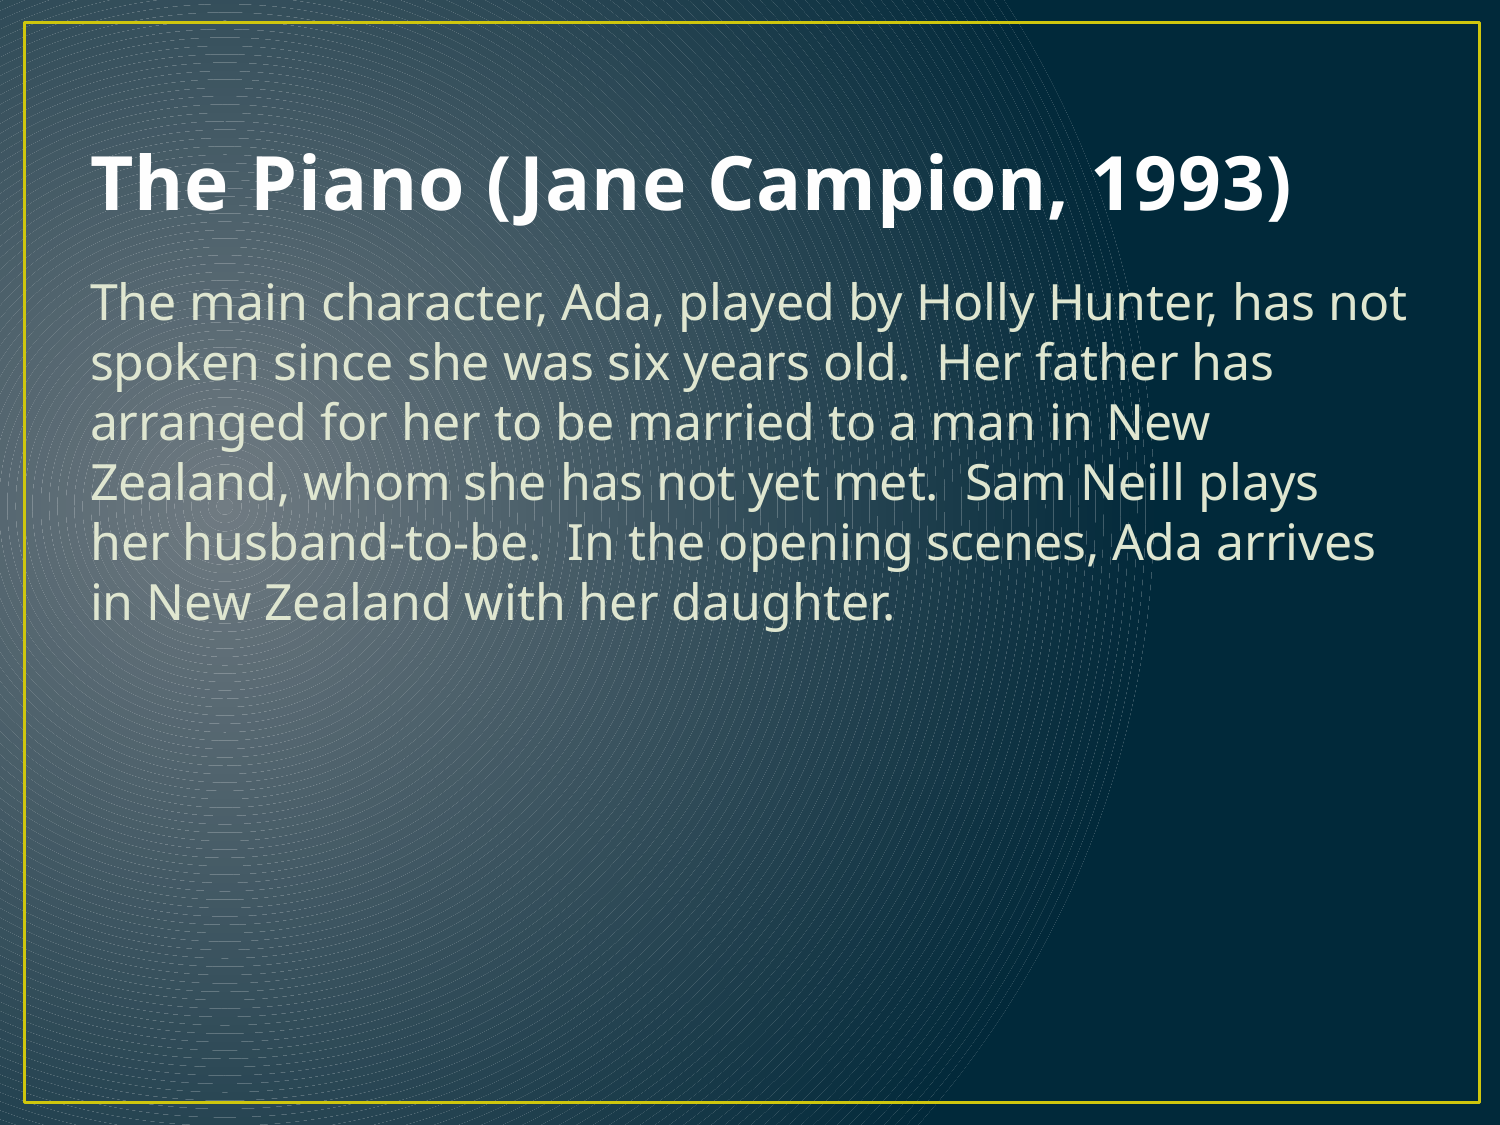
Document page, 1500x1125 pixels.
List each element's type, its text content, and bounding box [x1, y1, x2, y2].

list The main character, Ada, played by Holly Hunter, has not spoken since she was six years old. Her father has arranged for her to be married to a man in New Zealand, whom she has not yet met. Sam Neill plays her husband-to-be. In the opening scenes, Ada arrives in New Zealand with her daughter. [75, 262, 1425, 1005]
title The Piano (Jane Campion, 1993) [75, 45, 1425, 233]
